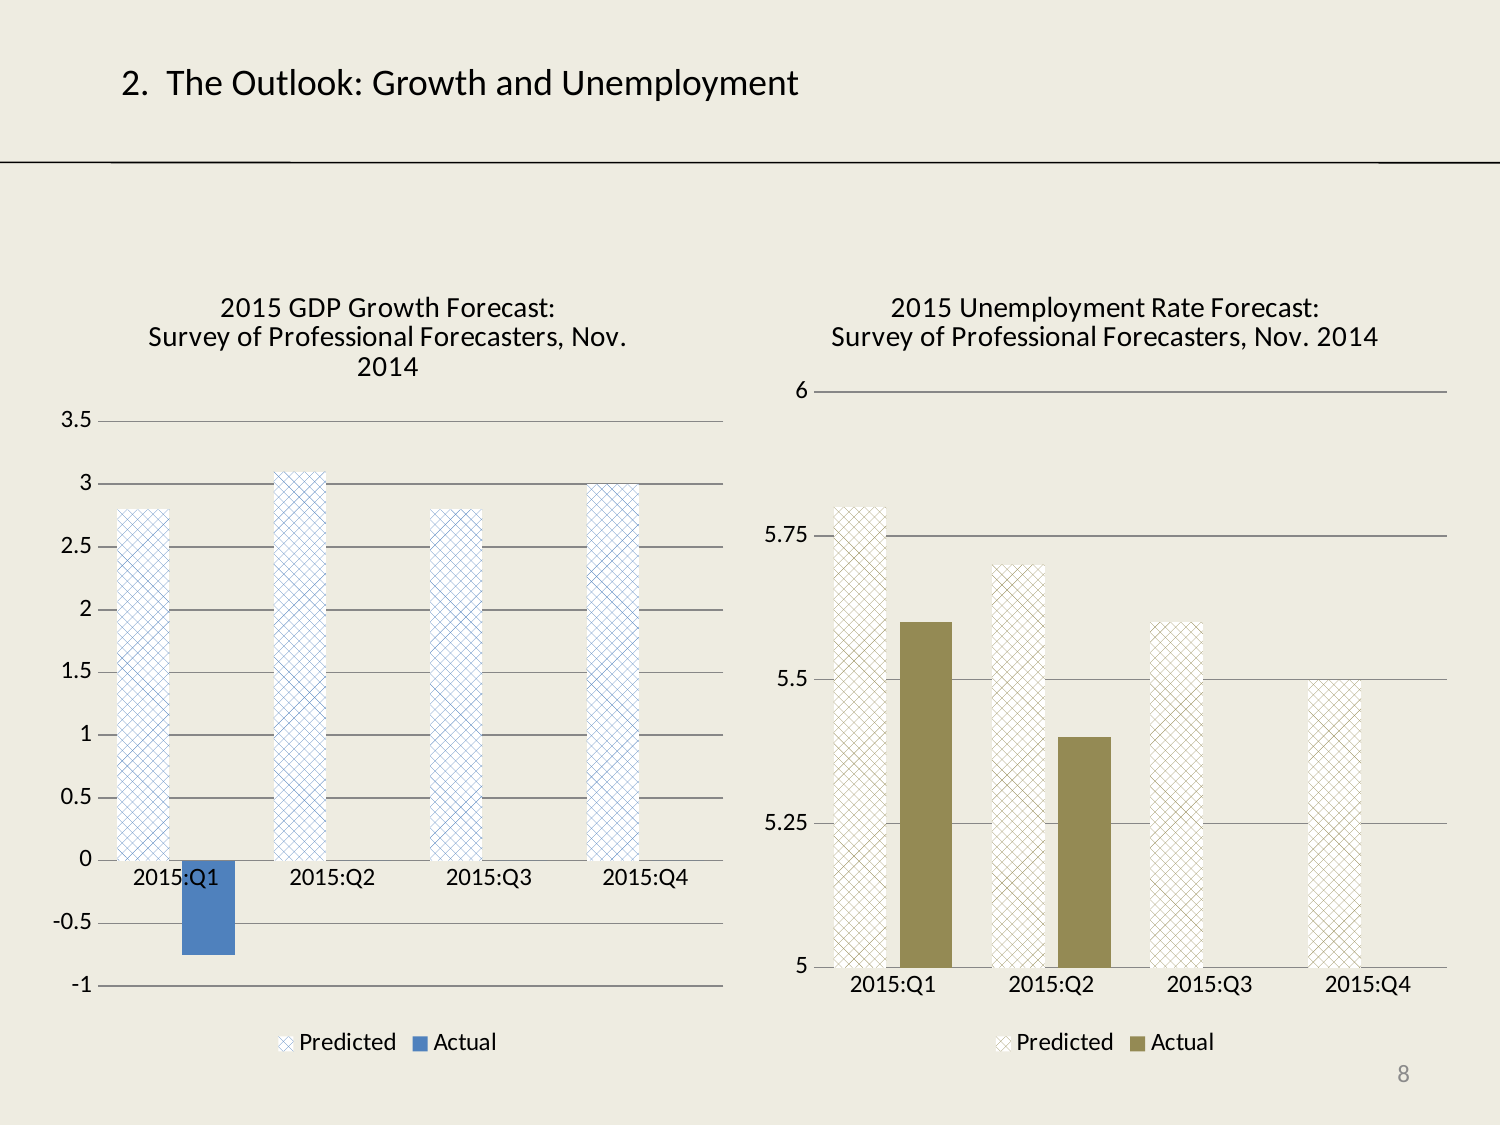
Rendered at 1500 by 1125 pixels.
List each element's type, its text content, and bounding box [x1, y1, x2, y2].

text_box 2. The Outlook: Growth and Unemployment [49, 50, 1475, 110]
slide_number 8 [1074, 1072, 1425, 1103]
chart [38, 262, 738, 1063]
chart [749, 262, 1462, 1063]
